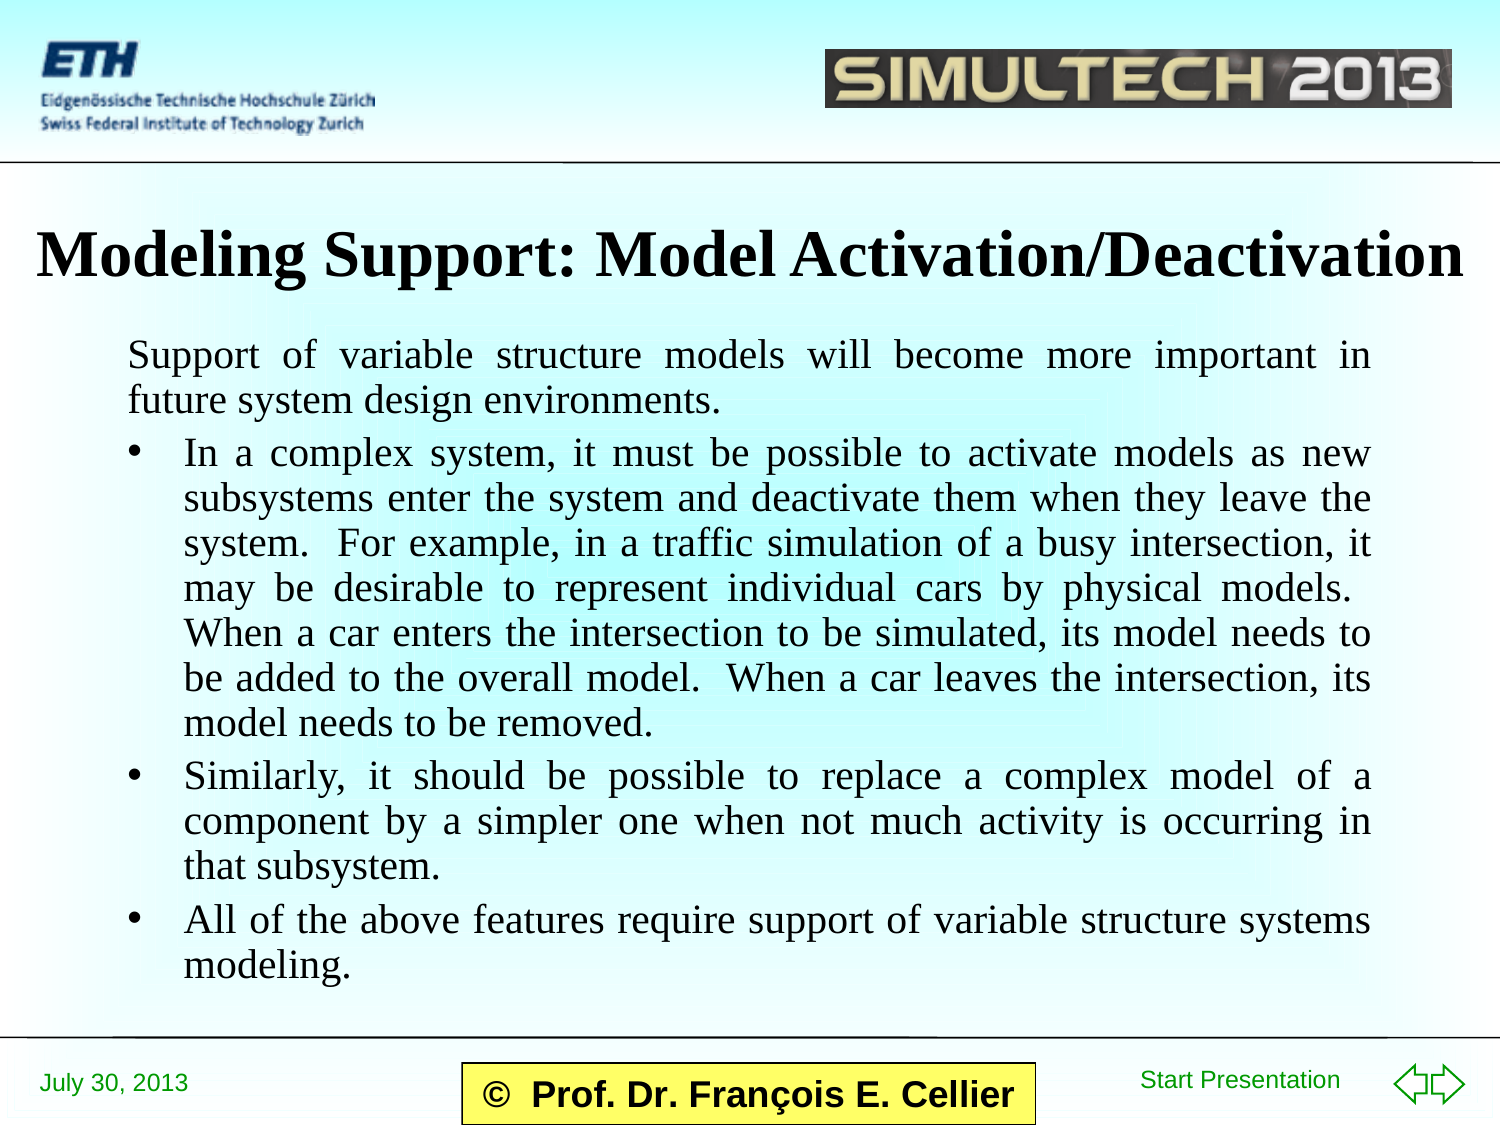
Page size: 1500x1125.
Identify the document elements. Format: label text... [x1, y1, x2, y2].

picture [0, 0, 375, 136]
text_box Support of variable structure models will become more important in future system design environments. In a complex system, it must be possible to activate models as new subsystems enter the system and deactivate them when they leave the system. For example, in a traffic simulation of a busy intersection, it may be desirable to represent individual cars by physical models. When a car enters the intersection to be simulated, its model needs to be added to the overall model. When a car leaves the intersection, its model needs to be removed. Similarly, it should be possible to replace a complex model of a component by a simpler one when not much activity is occurring in that subsystem. All of the above features require support of variable structure systems modeling. [112, 324, 1388, 1000]
title Modeling Support: Model Activation/Deactivation [1, 200, 1500, 300]
picture [825, 49, 1452, 108]
